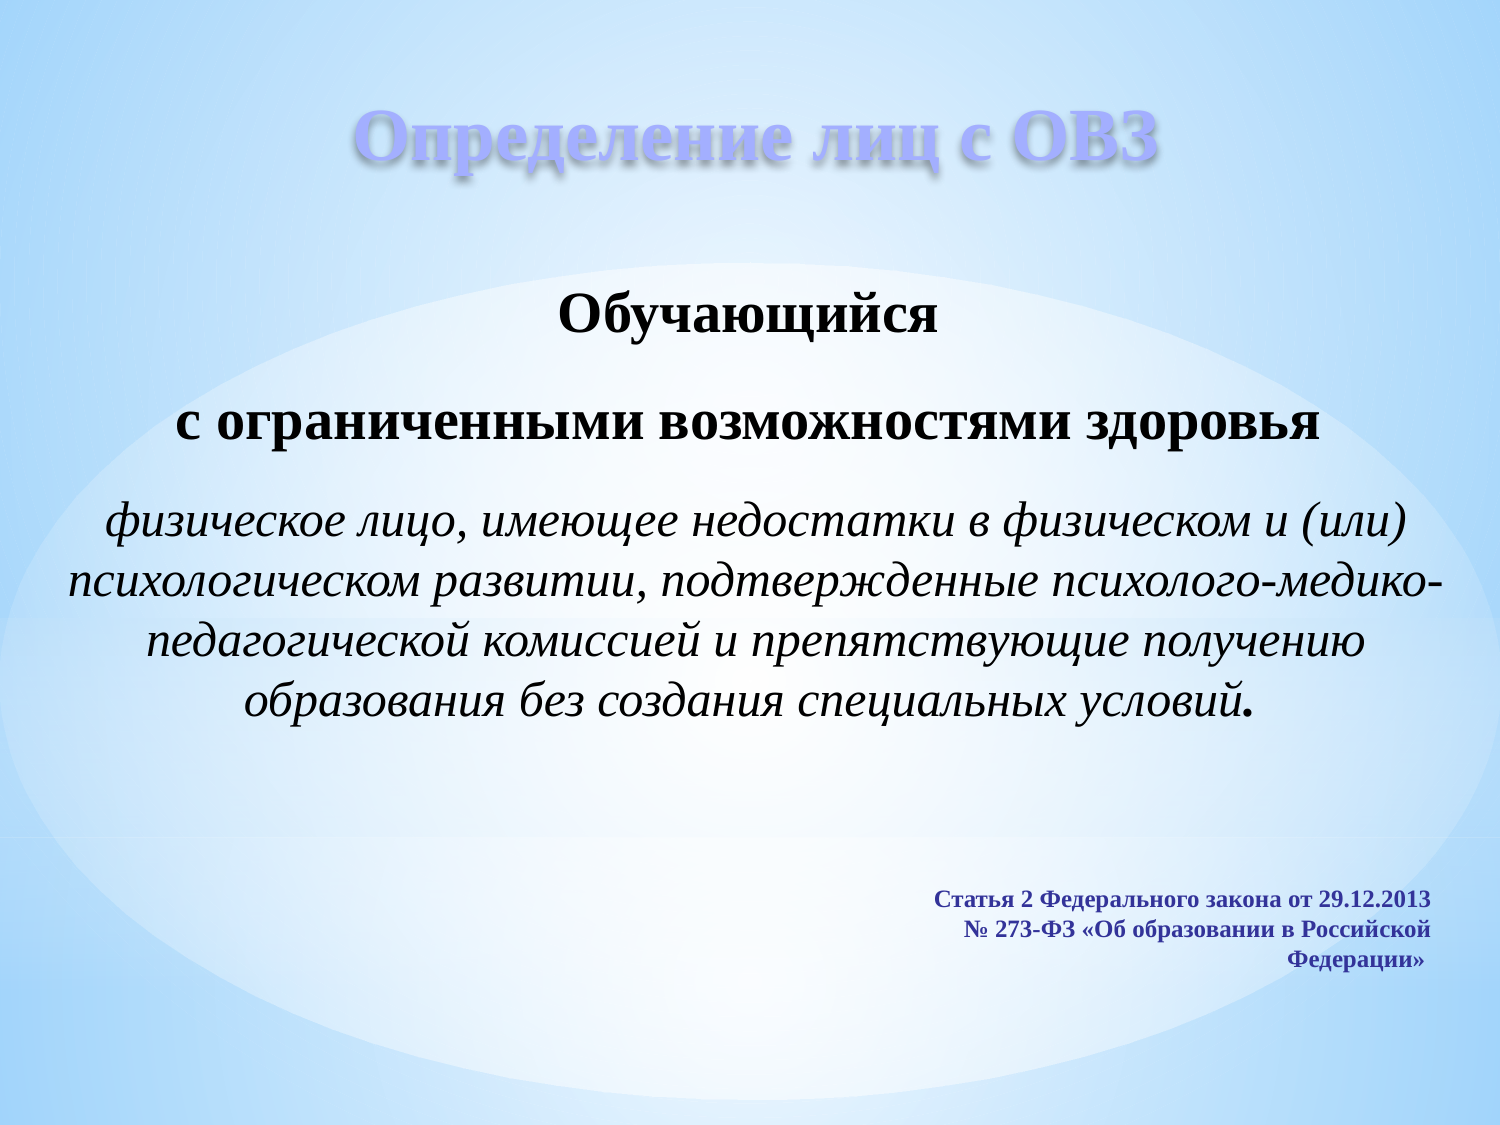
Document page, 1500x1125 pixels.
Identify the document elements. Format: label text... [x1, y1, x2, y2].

text_box Статья 2 Федерального закона от 29.12.2013 № 273-ФЗ «Об образовании в Российской Федерации» [903, 875, 1447, 980]
text_box Обучающийся с ограниченными возможностями здоровья физическое лицо, имеющее недостатки в физическом и (или) психологическом развитии, подтвержденные психолого-медико-педагогической комиссией и препятствующие получению образования без создания специальных условий. [53, 267, 1459, 787]
text_box Определение лиц с ОВЗ [80, 78, 1431, 183]
